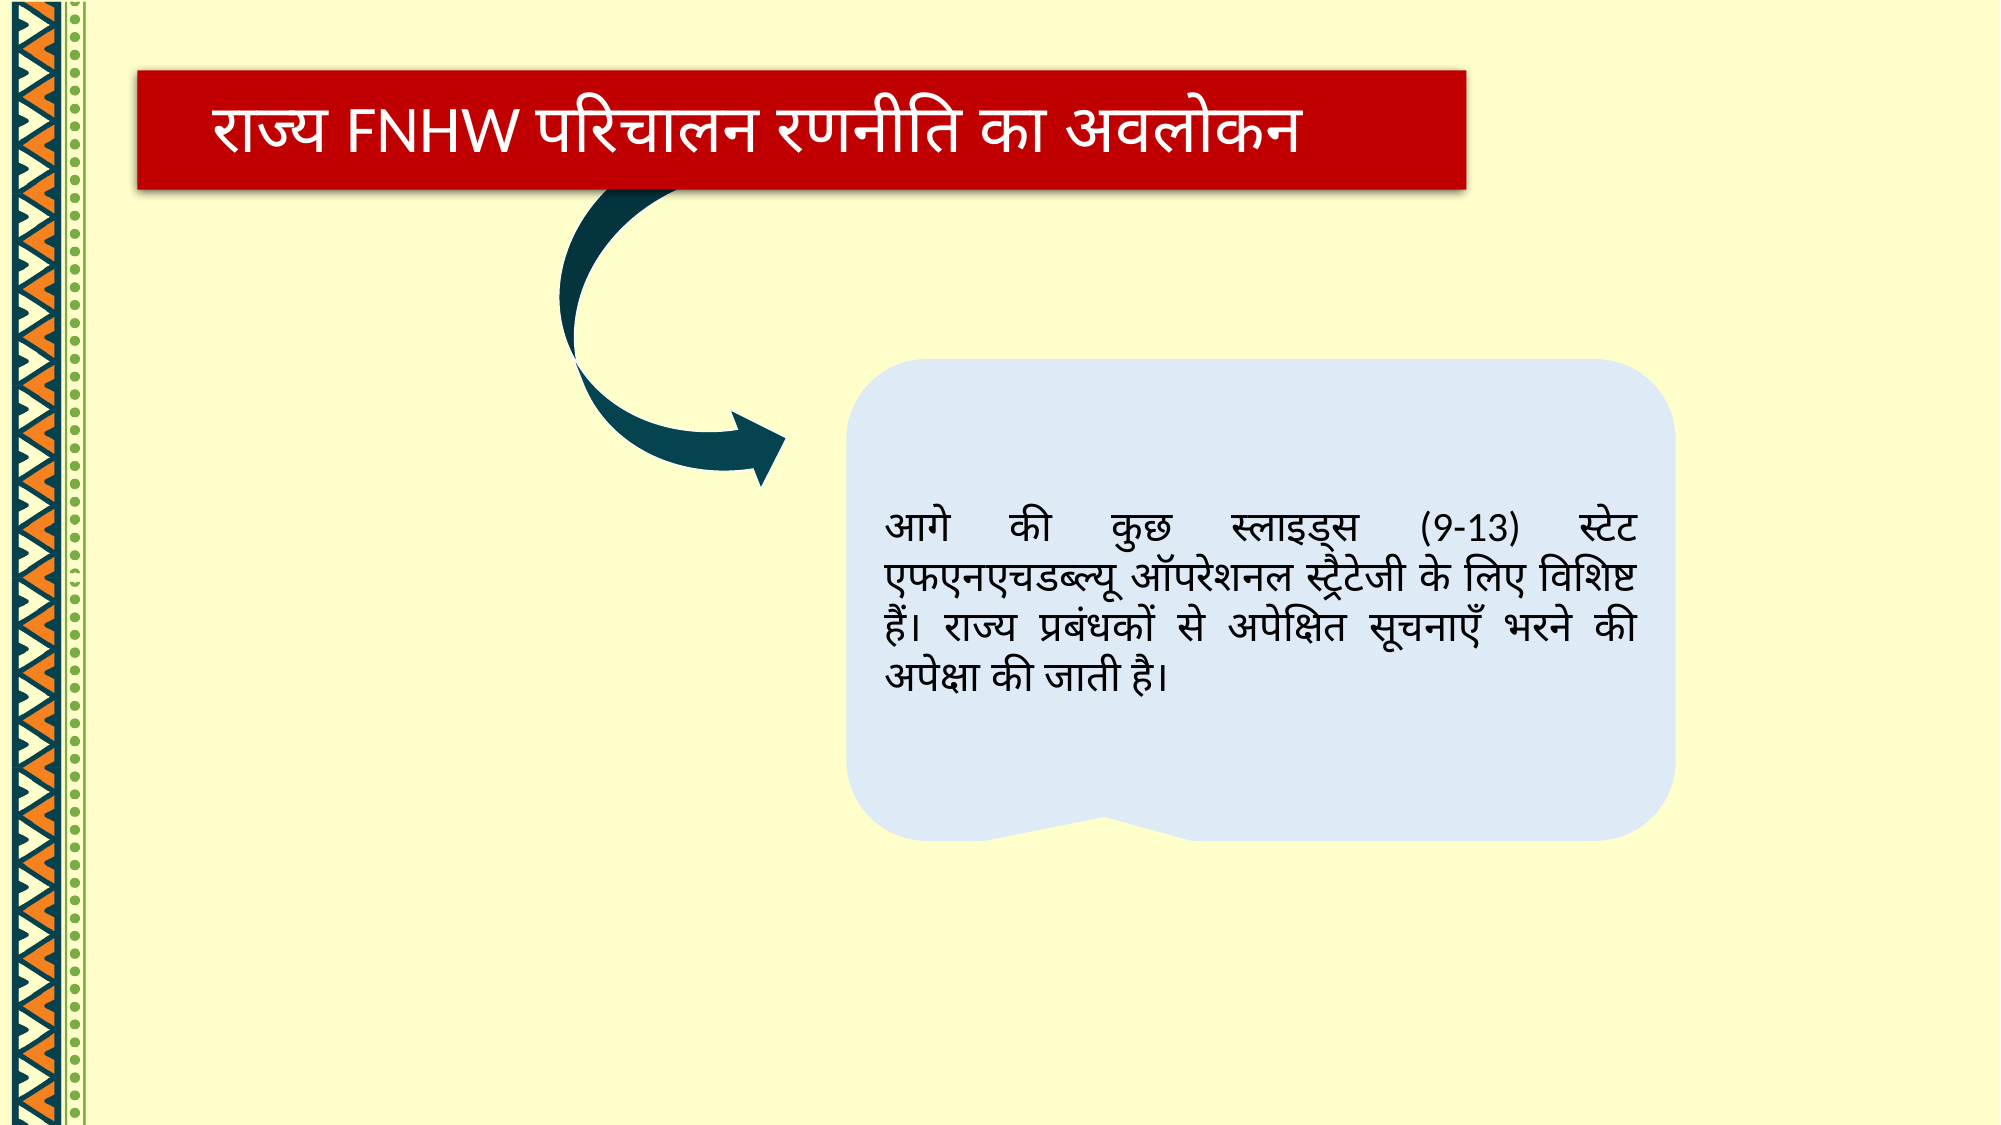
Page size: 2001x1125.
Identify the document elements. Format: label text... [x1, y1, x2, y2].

text_box [137, 70, 1467, 190]
text_box [558, 201, 788, 490]
text_box राज्य FNHW परिचालन रणनीति का अवलोकन [197, 78, 1318, 174]
picture [0, 0, 99, 1125]
text_box आगे की कुछ स्लाइड्स (9-13) स्टेट एफएनएचडब्ल्यू ऑपरेशनल स्ट्रैटेजी के लिए विशिष्ट हैं। राज्य प्रबंधकों से अपेक्षित सूचनाएँ भरने की अपेक्षा की जाती है। [845, 357, 1677, 842]
